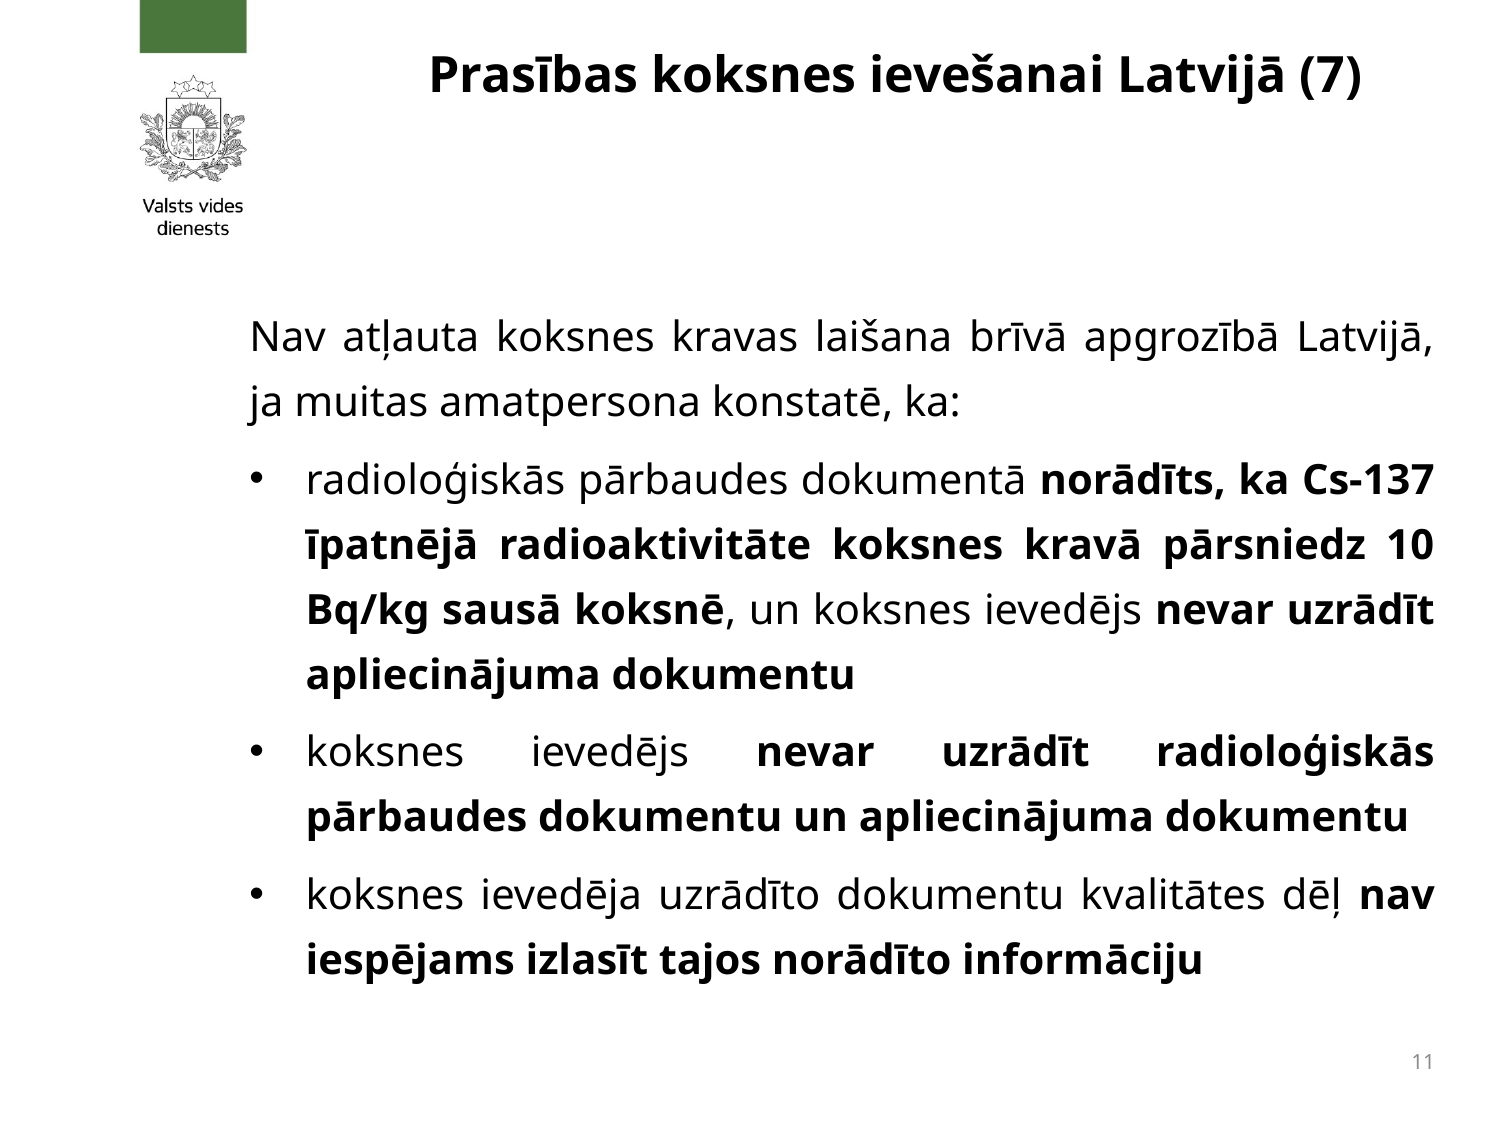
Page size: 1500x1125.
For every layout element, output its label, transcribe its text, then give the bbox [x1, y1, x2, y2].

slide_number 11 [1368, 1037, 1450, 1088]
title Prasības koksnes ievešanai Latvijā (7) [413, 41, 1414, 212]
picture [48, 0, 338, 321]
list Nav atļauta koksnes kravas laišana brīvā apgrozībā Latvijā, ja muitas amatpersona konstatē, ka: radioloģiskās pārbaudes dokumentā norādīts, ka Cs-137 īpatnējā radioaktivitāte koksnes kravā pārsniedz 10 Bq/kg sausā koksnē, un koksnes ievedējs nevar uzrādīt apliecinājuma dokumentu koksnes ievedējs nevar uzrādīt radioloģiskās pārbaudes dokumentu un apliecinājuma dokumentu koksnes ievedēja uzrādīto dokumentu kvalitātes dēļ nav iespējams izlasīt tajos norādīto informāciju [234, 287, 1450, 1088]
